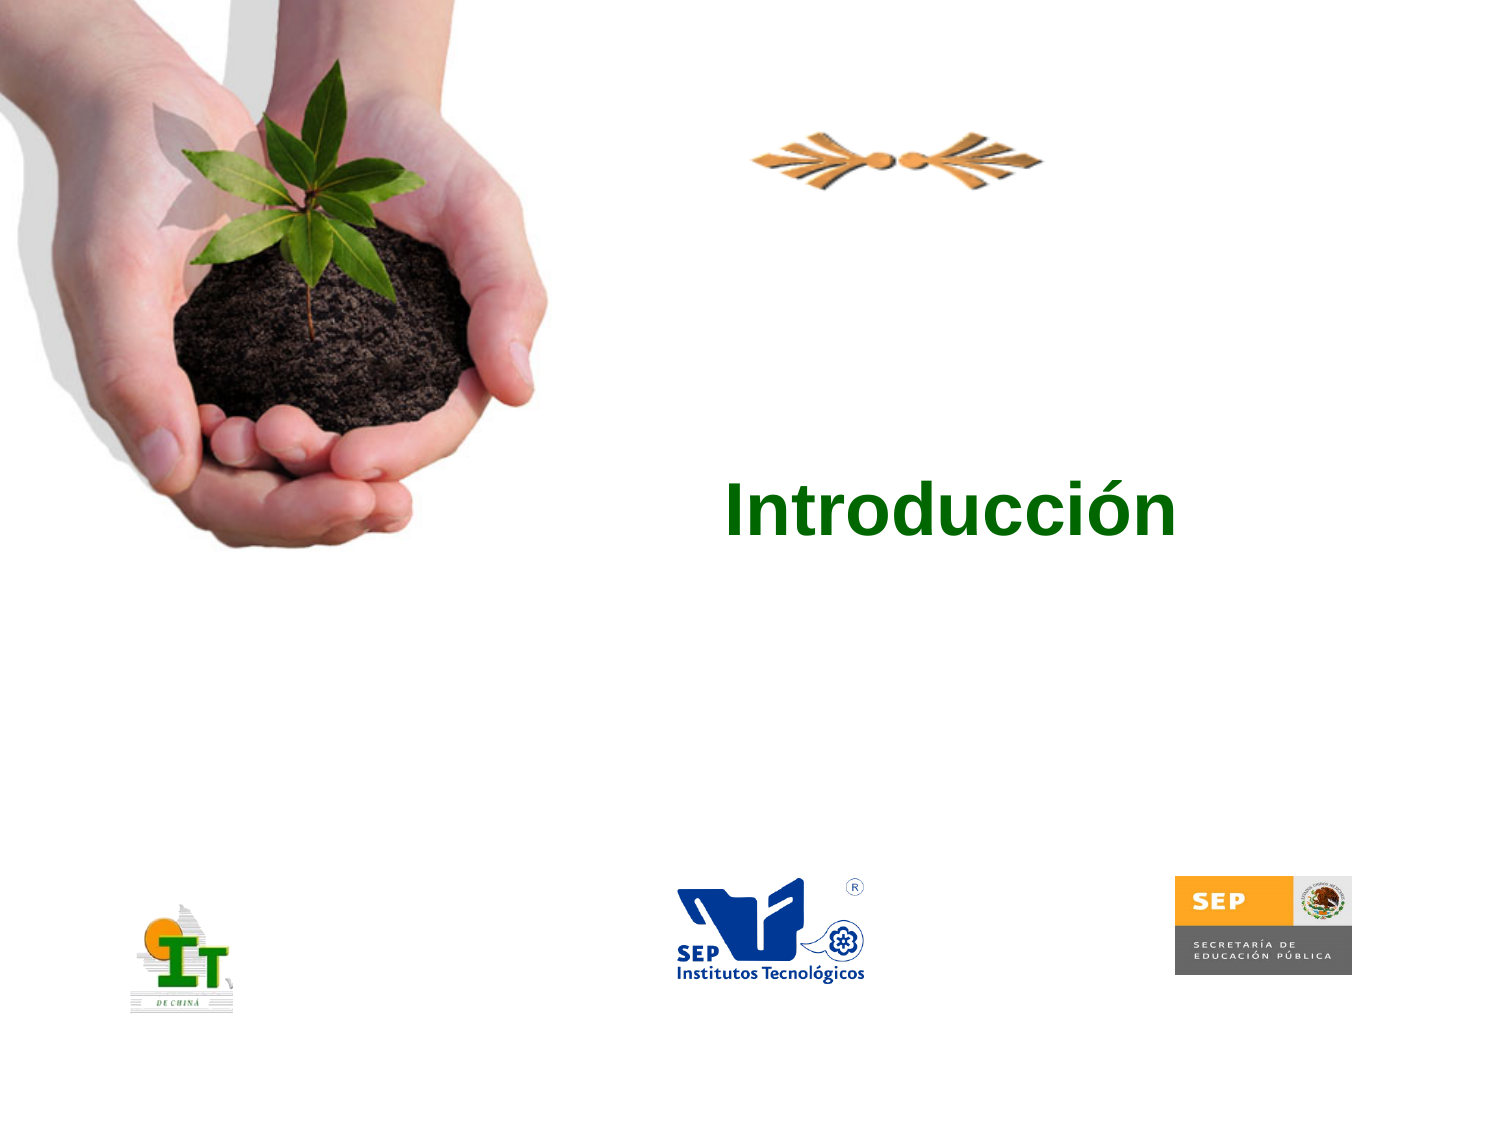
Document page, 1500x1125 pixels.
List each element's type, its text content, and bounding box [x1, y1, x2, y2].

picture [0, 0, 1500, 1125]
title Introducción [375, 384, 1500, 627]
